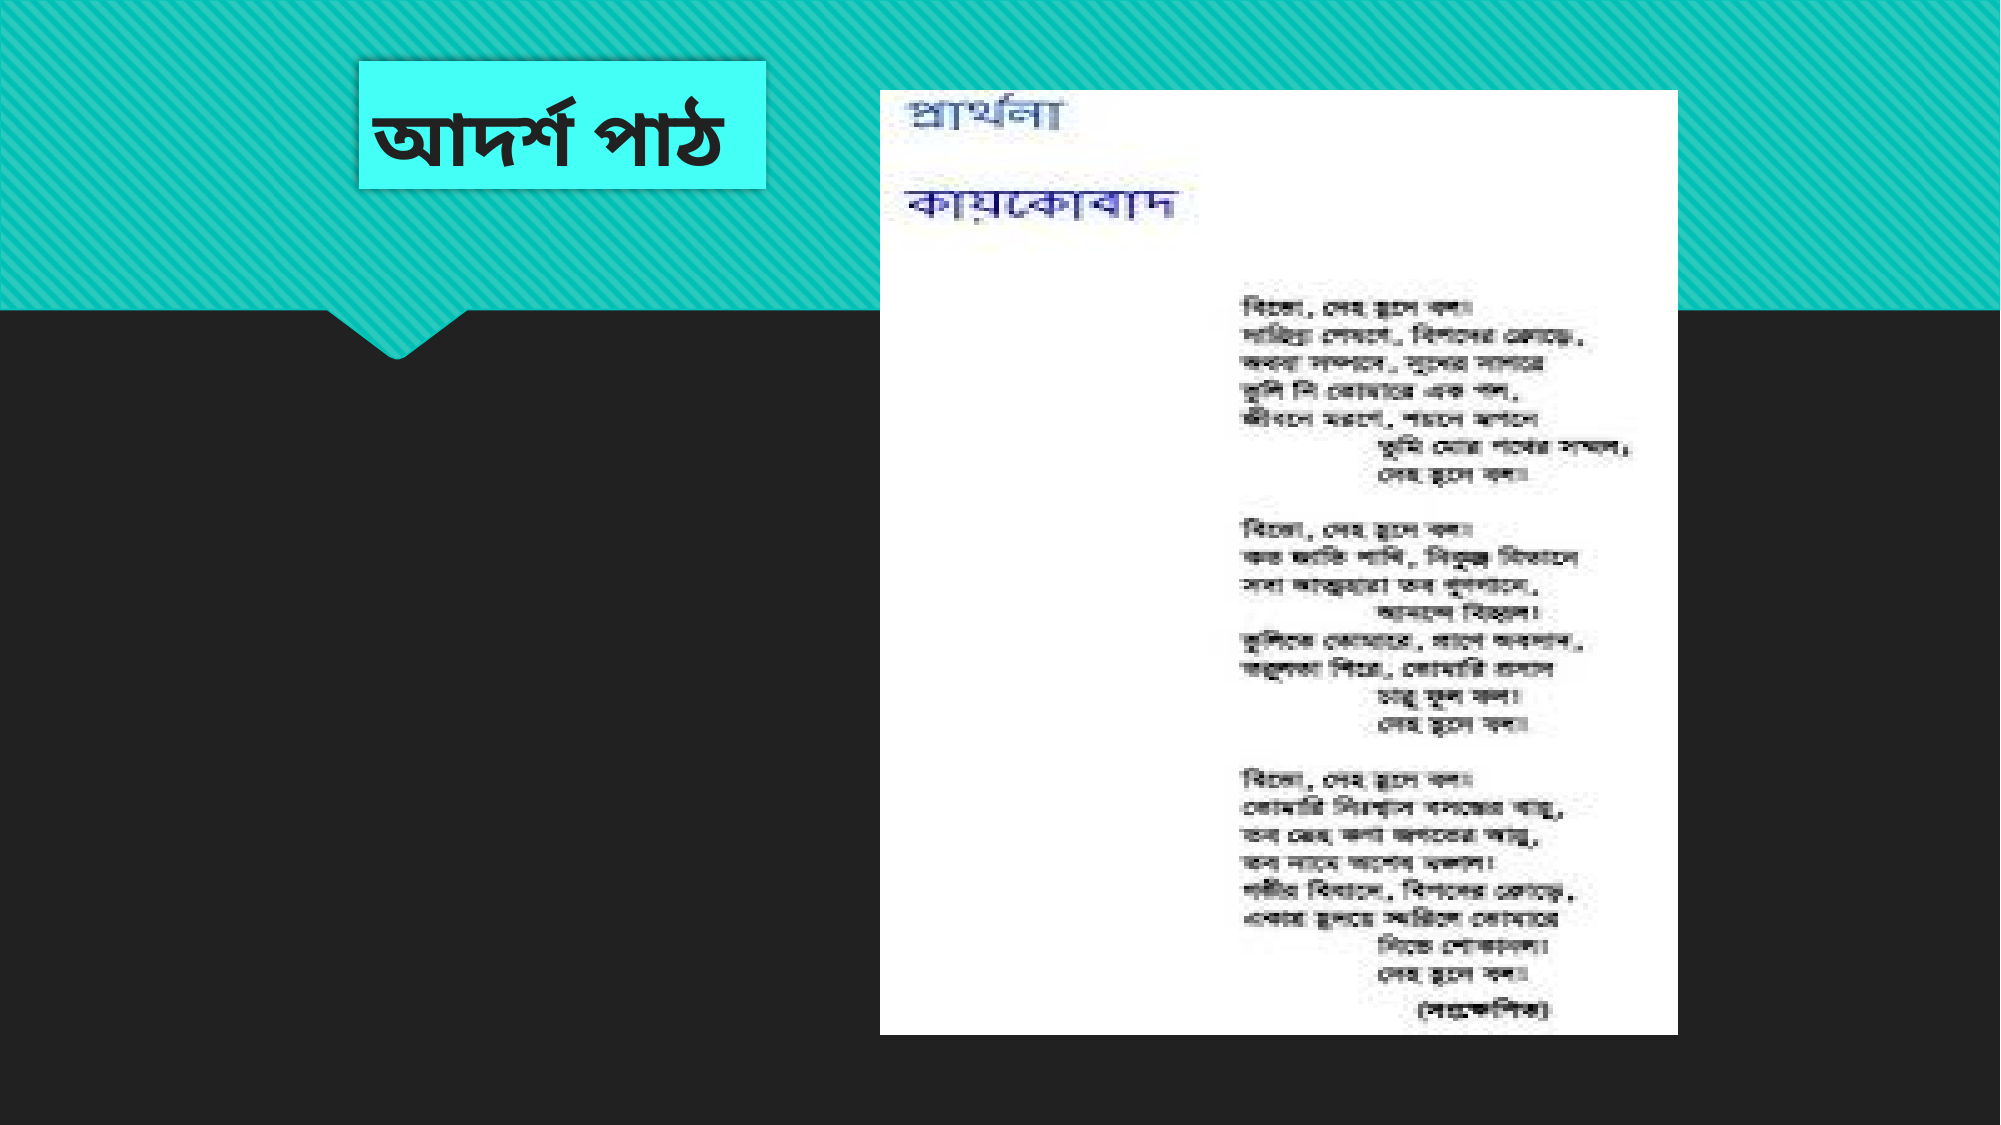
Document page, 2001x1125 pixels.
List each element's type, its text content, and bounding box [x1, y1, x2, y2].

picture [880, 90, 1678, 1035]
title আদর্শ পাঠ [358, 61, 767, 189]
